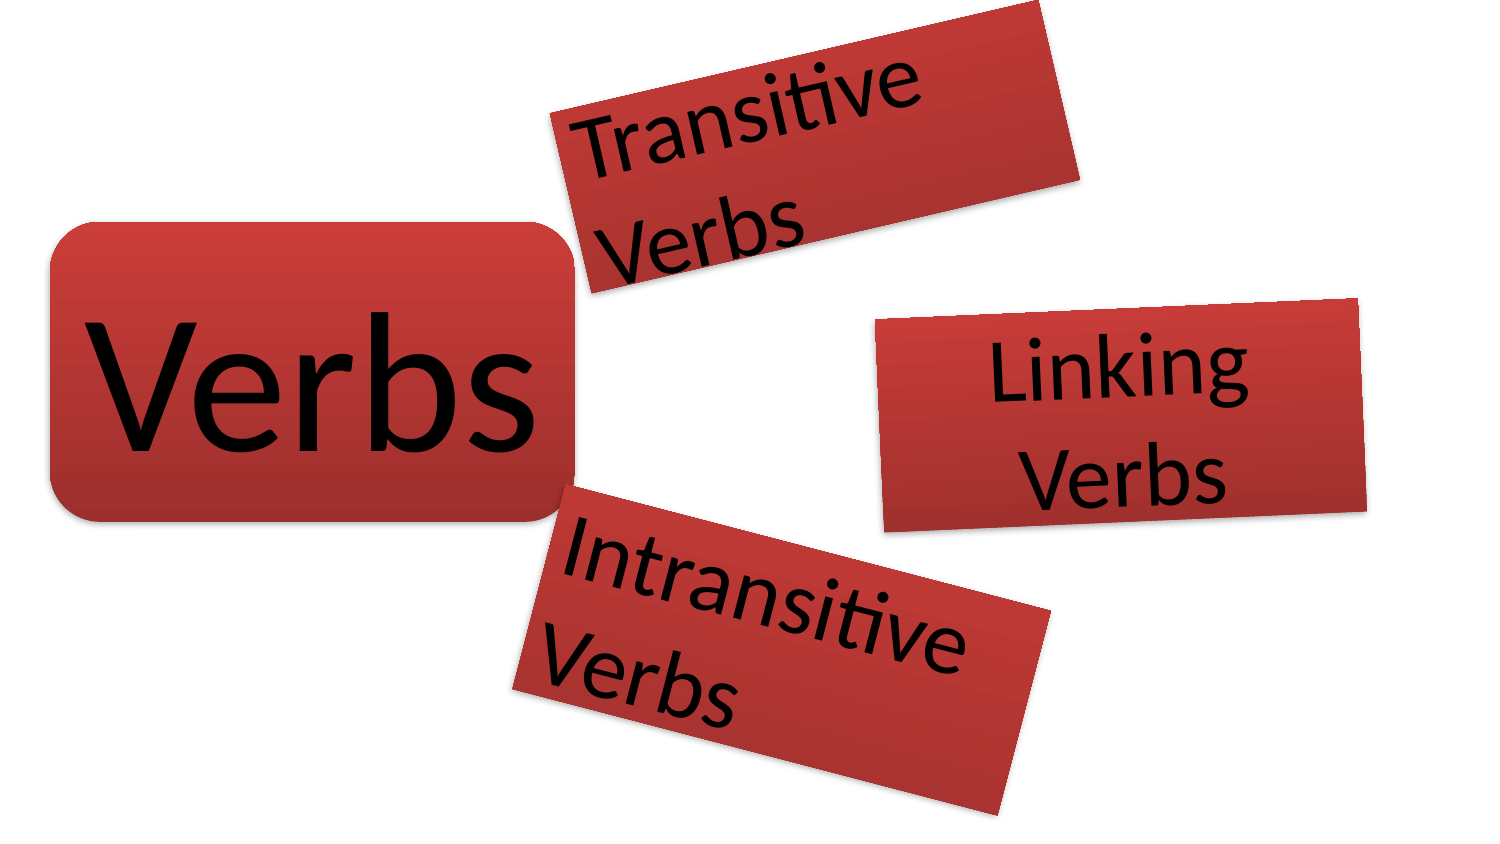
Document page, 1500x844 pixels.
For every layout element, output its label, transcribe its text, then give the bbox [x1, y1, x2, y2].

text_box Verbs [49, 221, 575, 522]
text_box Transitive Verbs [549, 0, 1081, 294]
text_box Linking Verbs [875, 298, 1368, 533]
text_box Intransitive Verbs [512, 484, 1051, 816]
